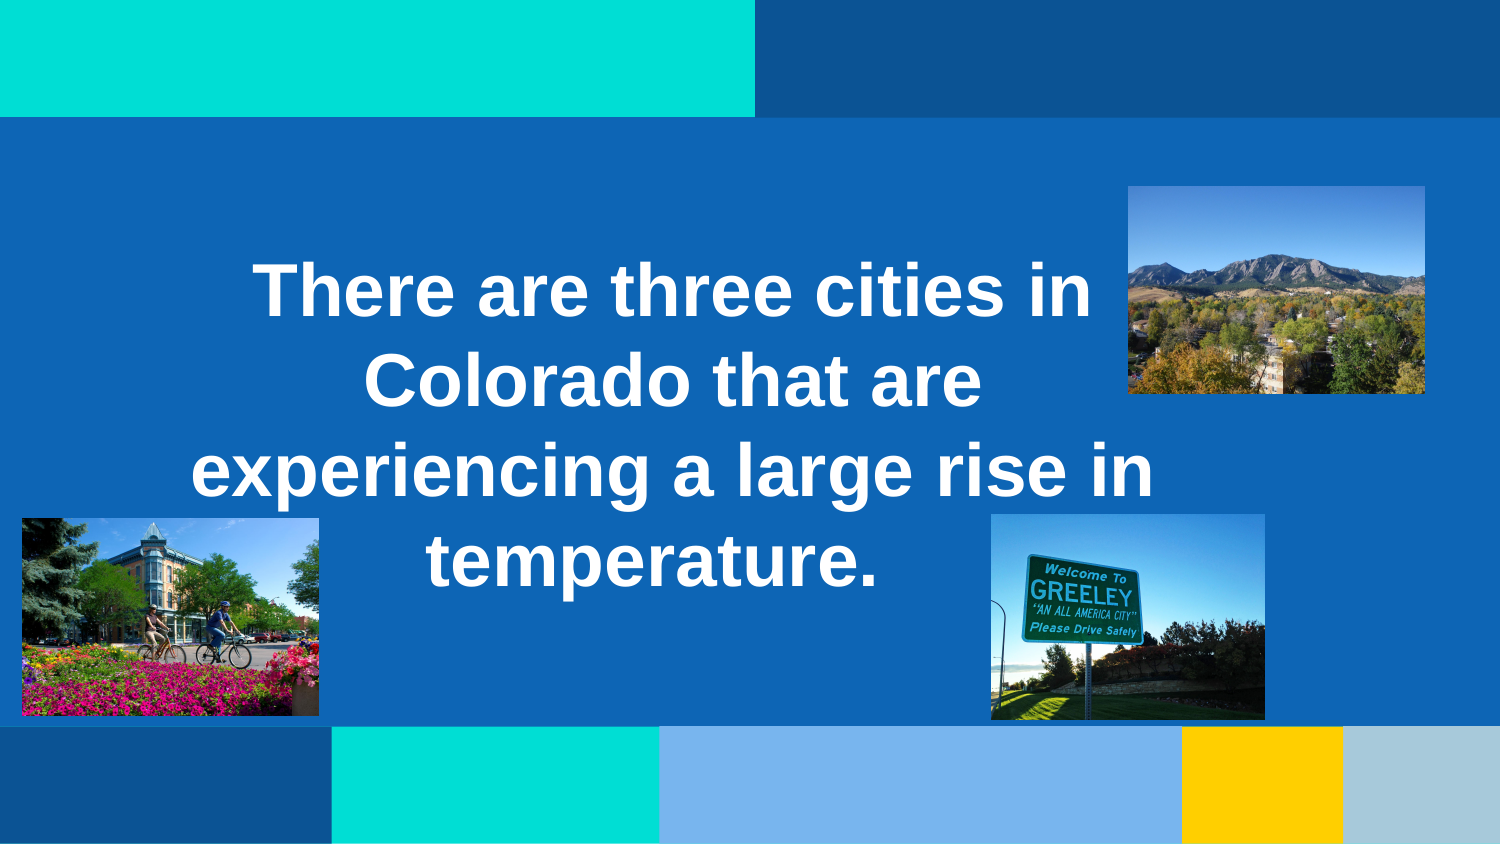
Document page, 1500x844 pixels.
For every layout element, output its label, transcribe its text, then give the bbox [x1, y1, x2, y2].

picture [990, 514, 1265, 720]
title There are three cities in Colorado that are experiencing a large rise in temperature. [159, 220, 1188, 623]
picture [22, 517, 319, 716]
picture [1128, 185, 1425, 394]
